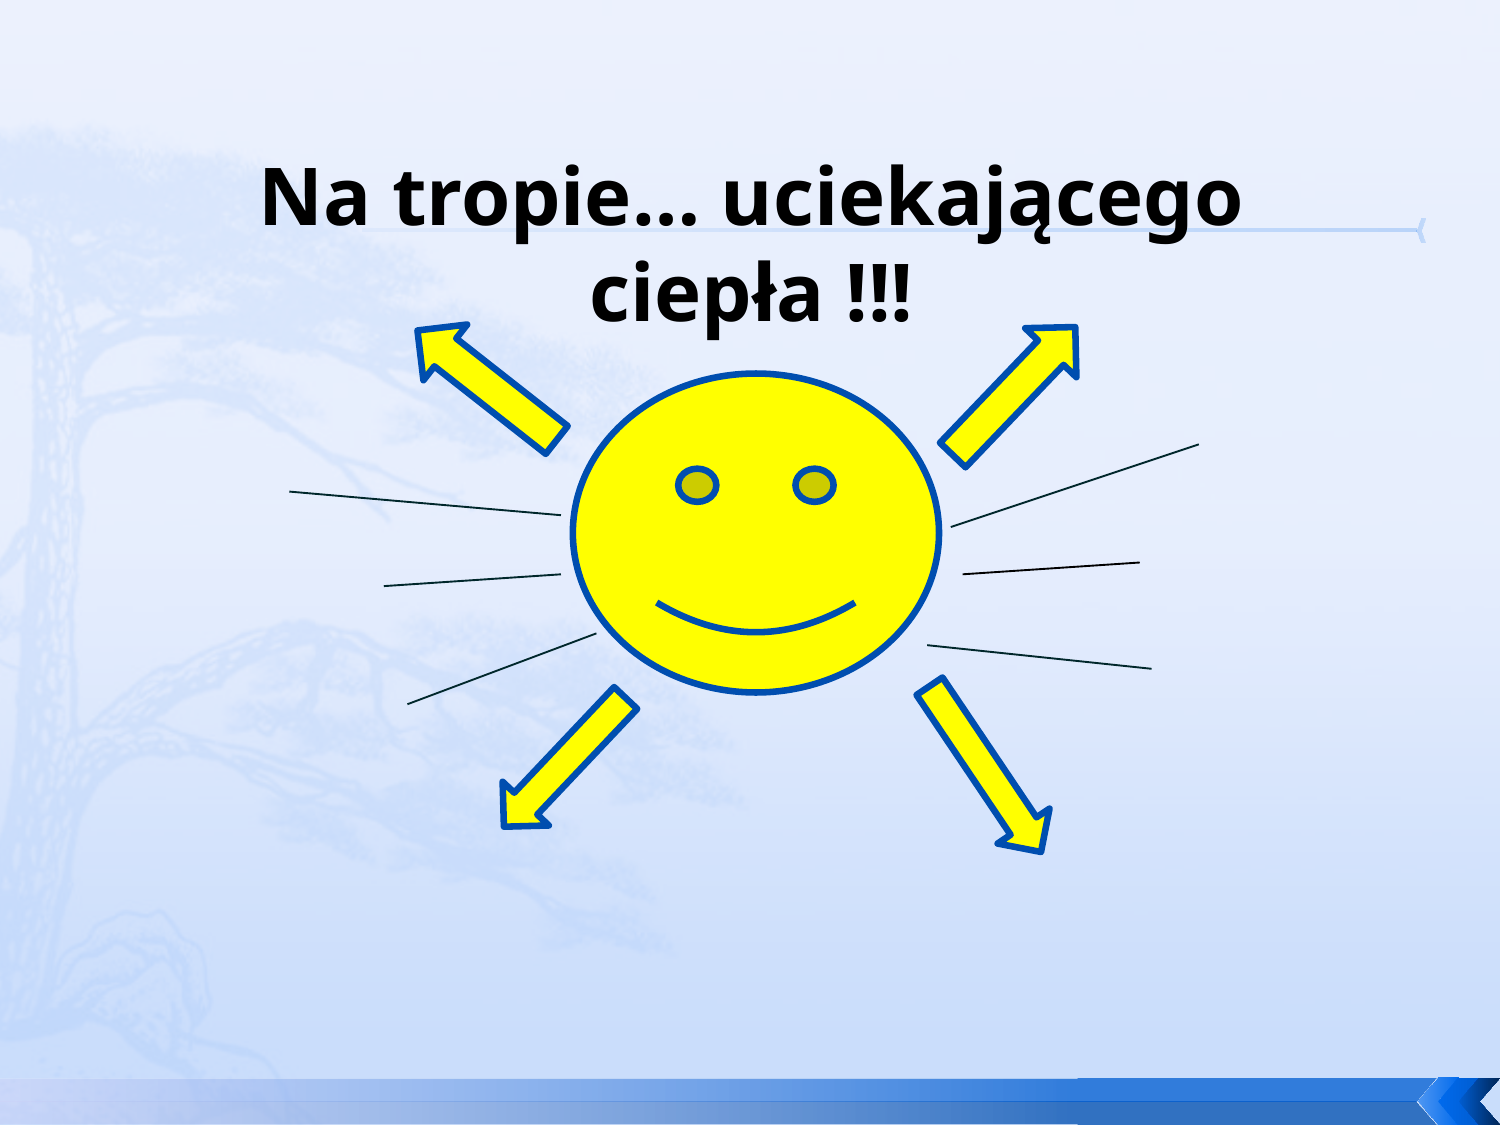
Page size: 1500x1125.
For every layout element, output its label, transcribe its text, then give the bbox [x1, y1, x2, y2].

text_box [913, 680, 1053, 856]
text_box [950, 443, 1200, 528]
text_box [414, 321, 571, 458]
text_box [569, 370, 943, 696]
text_box [499, 683, 641, 830]
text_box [926, 644, 1152, 670]
text_box [936, 323, 1080, 452]
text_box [406, 632, 597, 705]
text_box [288, 491, 562, 516]
title Na tropie… uciekającego ciepła !!! [76, 137, 1427, 538]
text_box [962, 561, 1141, 575]
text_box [383, 573, 562, 587]
